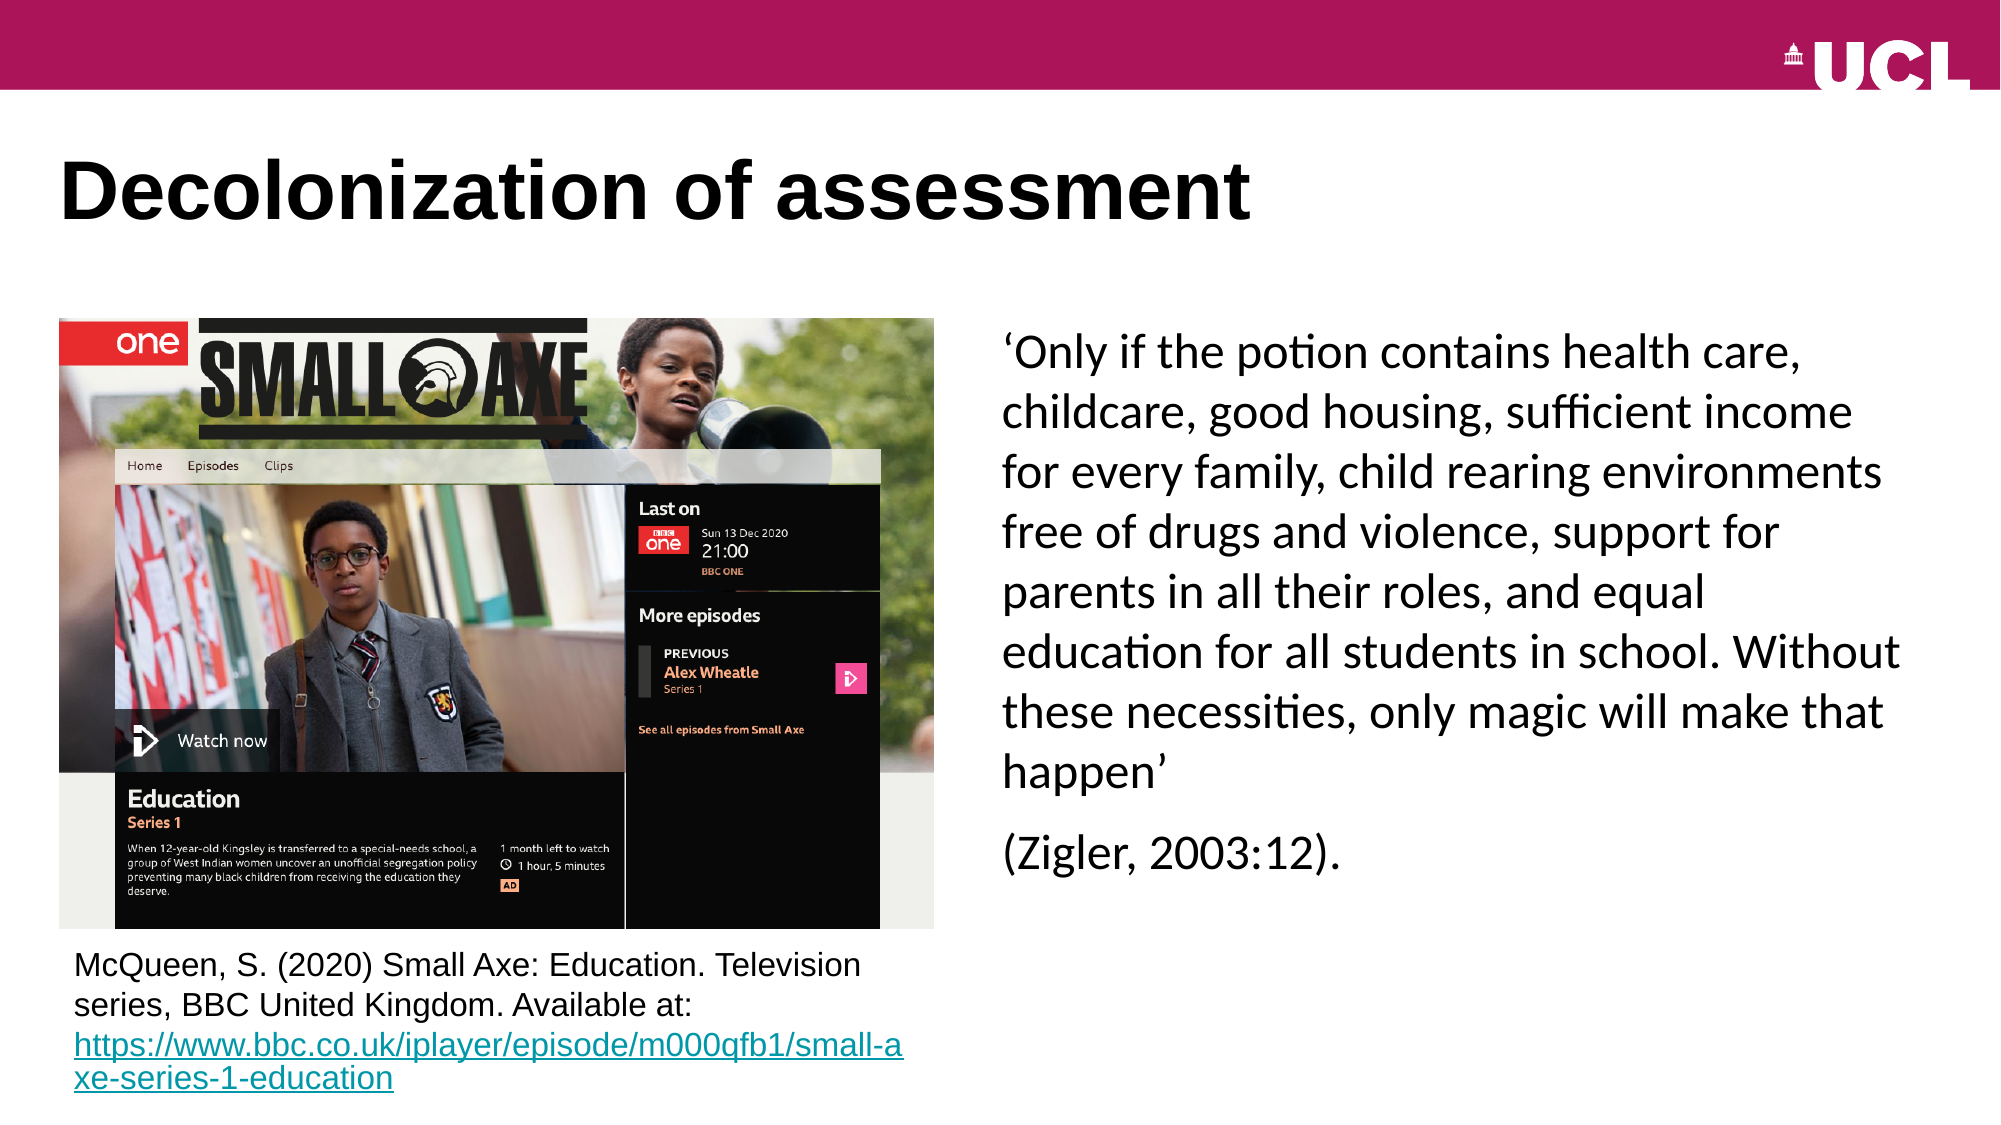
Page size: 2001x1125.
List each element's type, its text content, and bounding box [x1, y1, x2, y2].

picture [59, 318, 934, 929]
text_box McQueen, S. (2020) Small Axe: Education. Television series, BBC United Kingdom. Available at: https://www.bbc.co.uk/iplayer/episode/m000qfb1/small-axe-series-1-education [59, 935, 934, 1125]
list ‘Only if the potion contains health care, childcare, good housing, sufficient income for every family, child rearing environments free of drugs and violence, support for parents in all their roles, and equal education for all students in school. Without these necessities, only magic will make that happen’ (Zigler, 2003:12). [999, 318, 1904, 1010]
picture [0, 0, 2001, 90]
title Decolonization of assessment [59, 147, 1831, 373]
